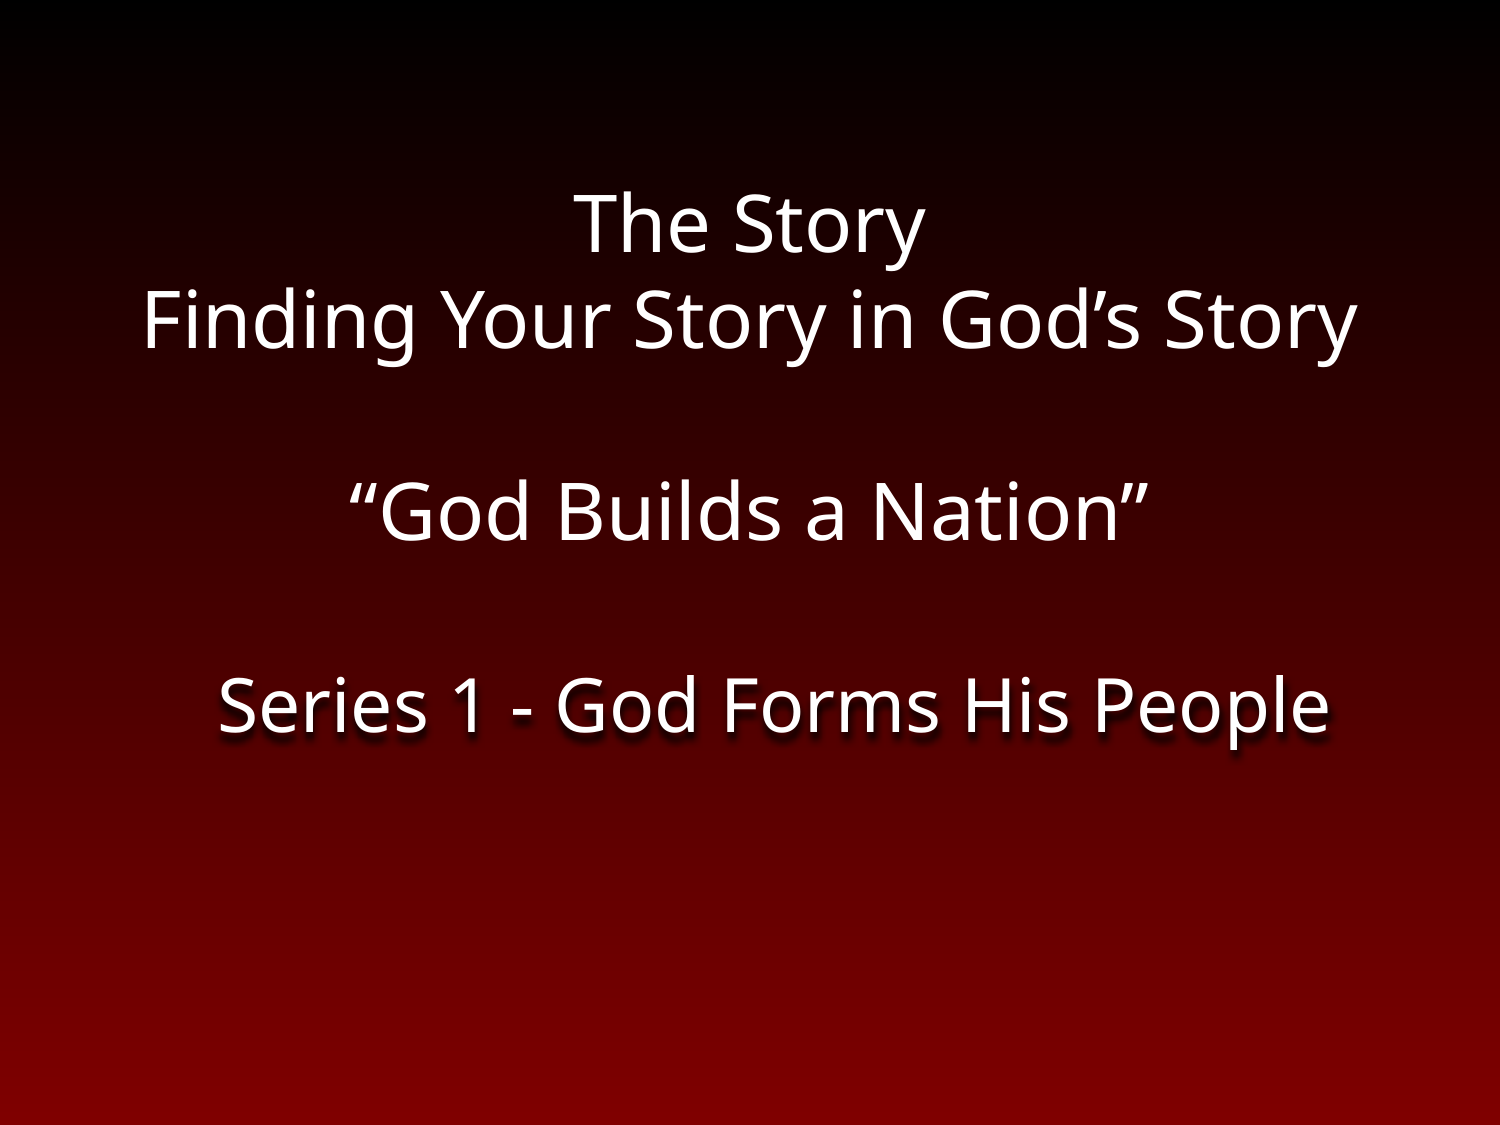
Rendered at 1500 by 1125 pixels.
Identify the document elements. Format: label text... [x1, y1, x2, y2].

text_box Series 1 - God Forms His People [125, 649, 1425, 938]
title The Story Finding Your Story in God’s Story “God Builds a Nation” [112, 149, 1388, 675]
